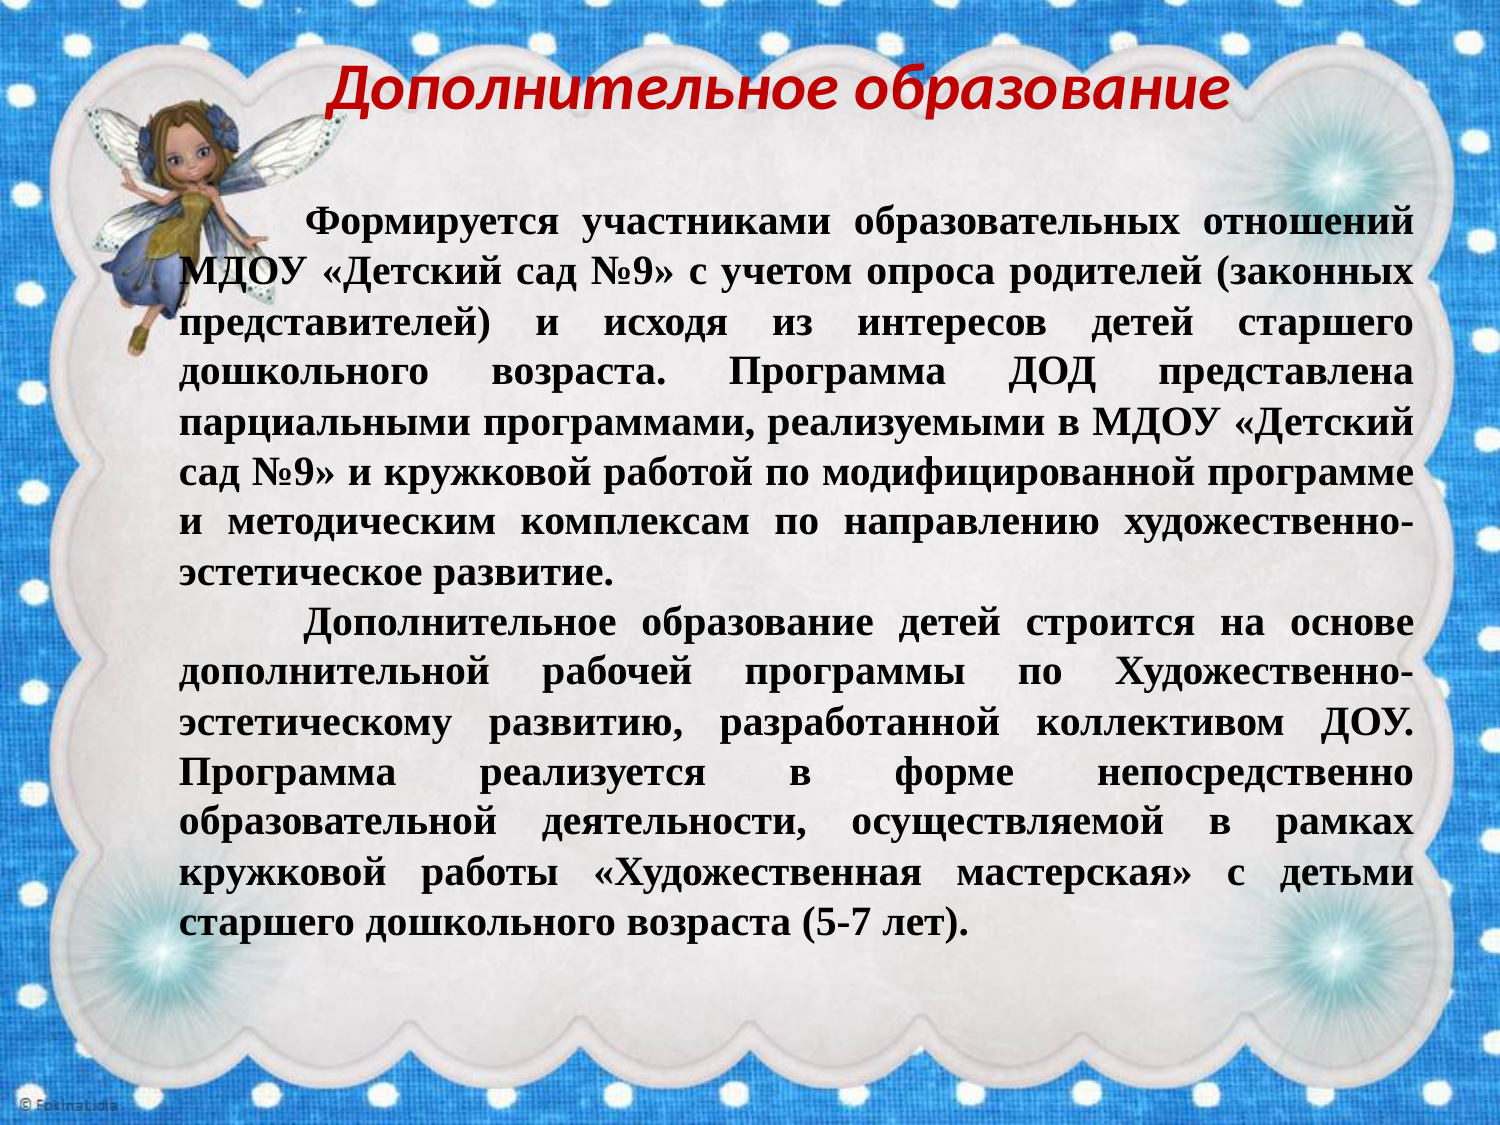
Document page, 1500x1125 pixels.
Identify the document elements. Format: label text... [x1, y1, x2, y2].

picture [0, 0, 1500, 1125]
text_box Дополнительное образование [81, 35, 1477, 131]
text_box Формируется участниками образовательных отношений МДОУ «Детский сад №9» с учетом опроса родителей (законных представителей) и исходя из интересов детей старшего дошкольного возраста. Программа ДОД представлена парциальными программами, реализуемыми в МДОУ «Детский сад №9» и кружковой работой по модифицированной программе и методическим комплексам по направлению художественно-эстетическое развитие. Дополнительное образование детей строится на основе дополнительной рабочей программы по Художественно-эстетическому развитию, разработанной коллективом ДОУ. Программа реализуется в форме непосредственно образовательной деятельности, осуществляемой в рамках кружковой работы «Художественная мастерская» с детьми старшего дошкольного возраста (5-7 лет). [164, 185, 1430, 1051]
